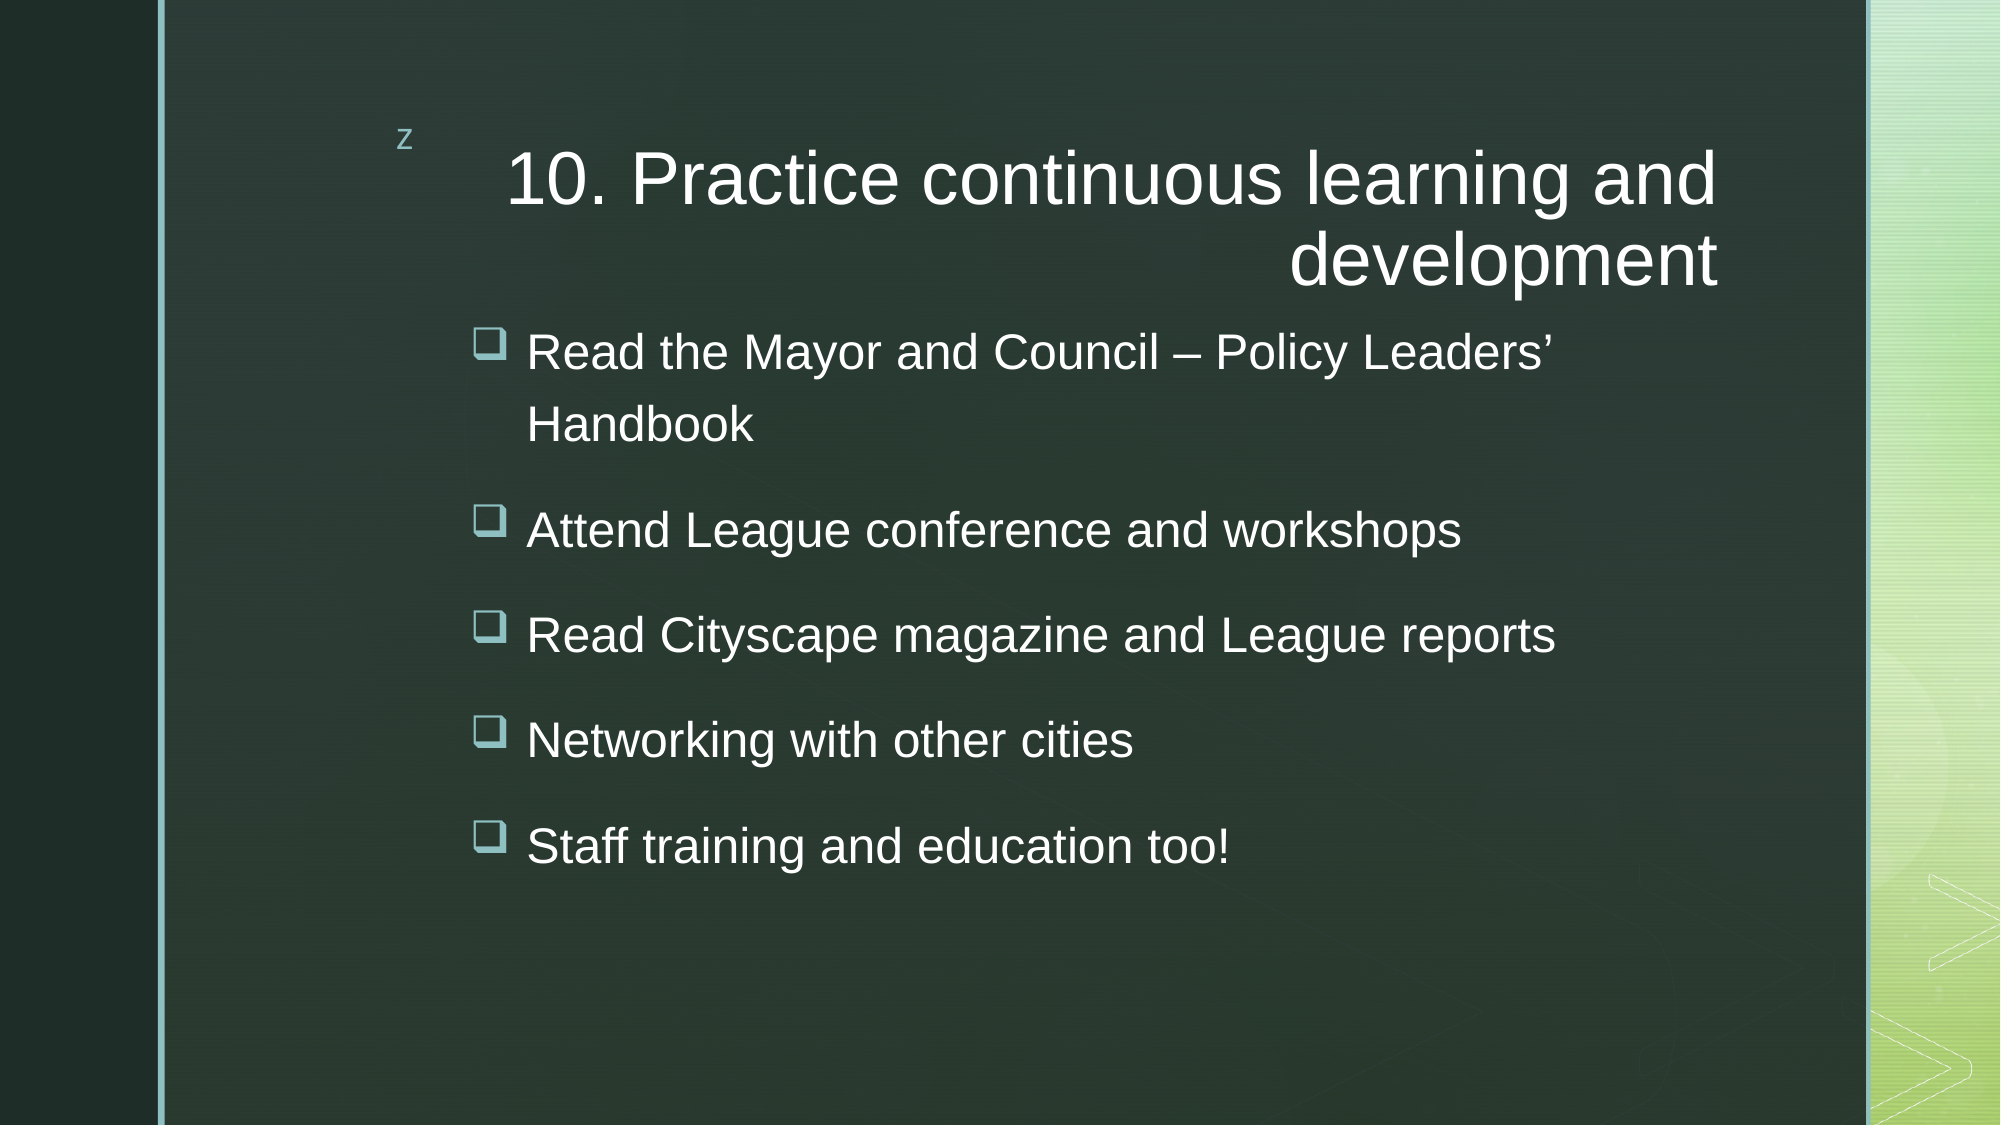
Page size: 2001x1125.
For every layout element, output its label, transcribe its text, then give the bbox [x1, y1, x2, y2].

picture [1871, 0, 2001, 1125]
list Read the Mayor and Council – Policy Leaders’ Handbook Attend League conference and workshops Read Cityscape magazine and League reports Networking with other cities Staff training and education too! [454, 309, 1734, 966]
title 10. Practice continuous learning and development [384, 132, 1734, 310]
